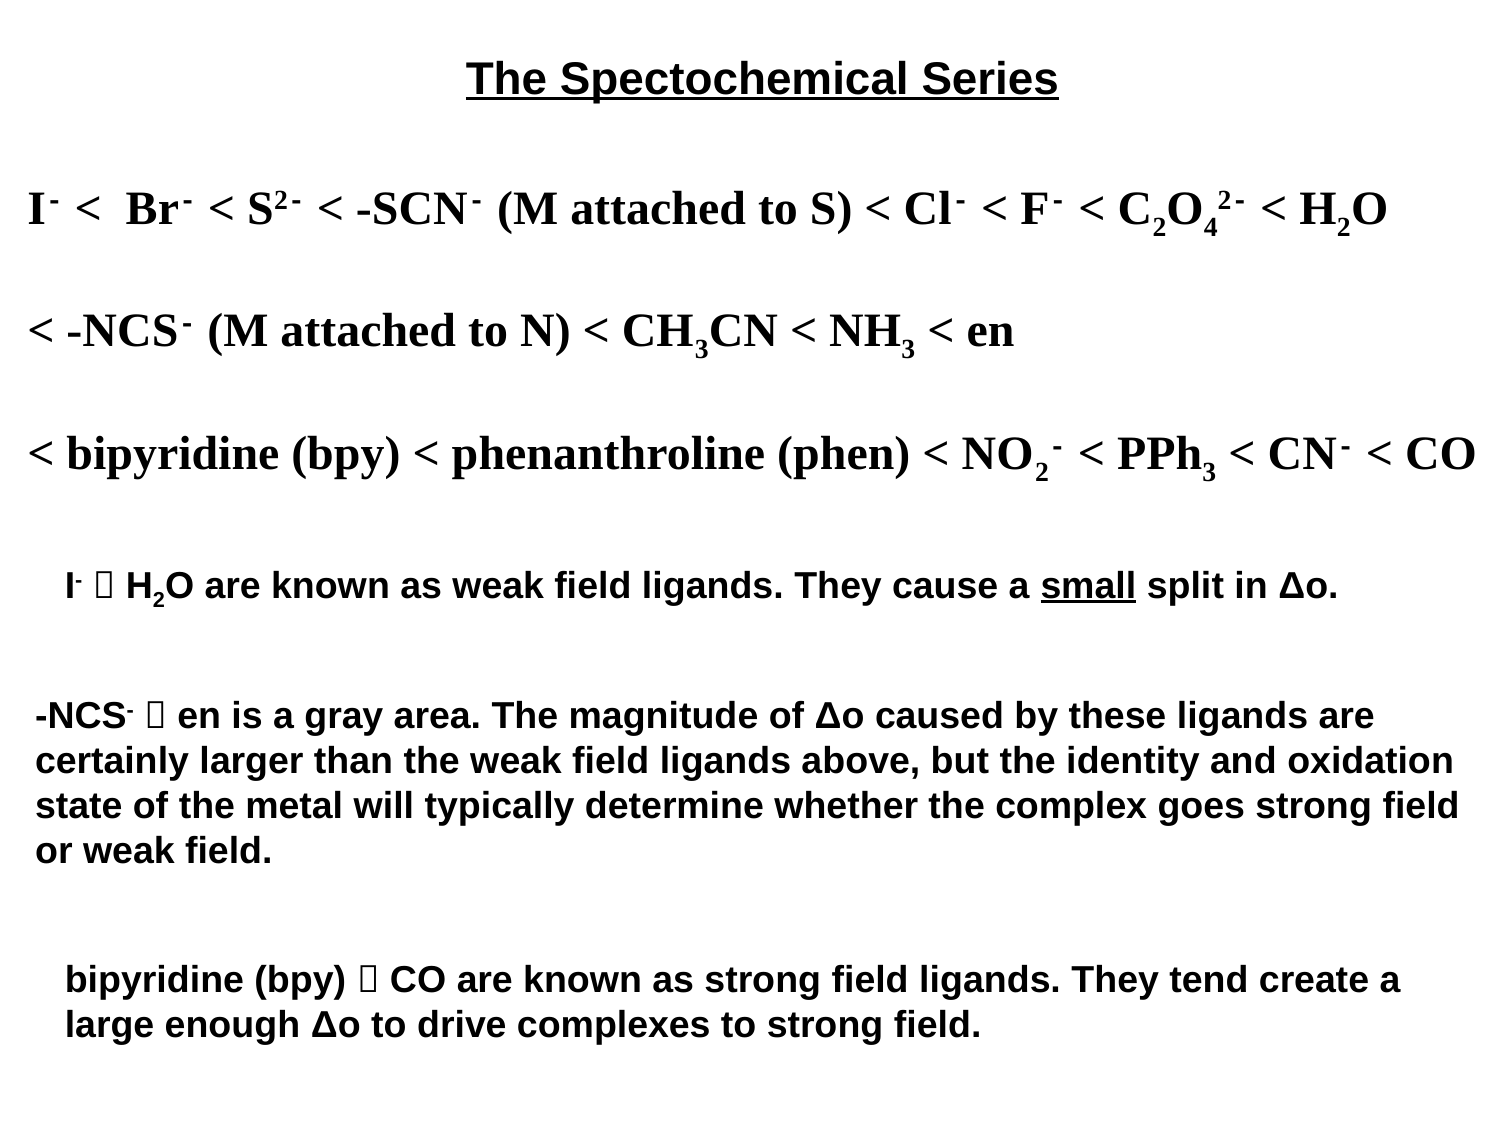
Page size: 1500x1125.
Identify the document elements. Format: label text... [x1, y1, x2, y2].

text_box -NCS-  en is a gray area. The magnitude of Δo caused by these ligands are certainly larger than the weak field ligands above, but the identity and oxidation state of the metal will typically determine whether the complex goes strong field or weak field. [20, 683, 1500, 879]
text_box I- < Br- < S2- < -SCN- (M attached to S) < Cl- < F- < C2O42- < H2O < -NCS- (M attached to N) < CH3CN < NH3 < en < bipyridine (bpy) < phenanthroline (phen) < NO2- < PPh3 < CN- < CO [12, 168, 1500, 495]
text_box I-  H2O are known as weak field ligands. They cause a small split in Δo. [49, 553, 1388, 620]
text_box The Spectochemical Series [451, 41, 1075, 112]
text_box bipyridine (bpy)  CO are known as strong field ligands. They tend create a large enough Δo to drive complexes to strong field. [49, 948, 1463, 1053]
